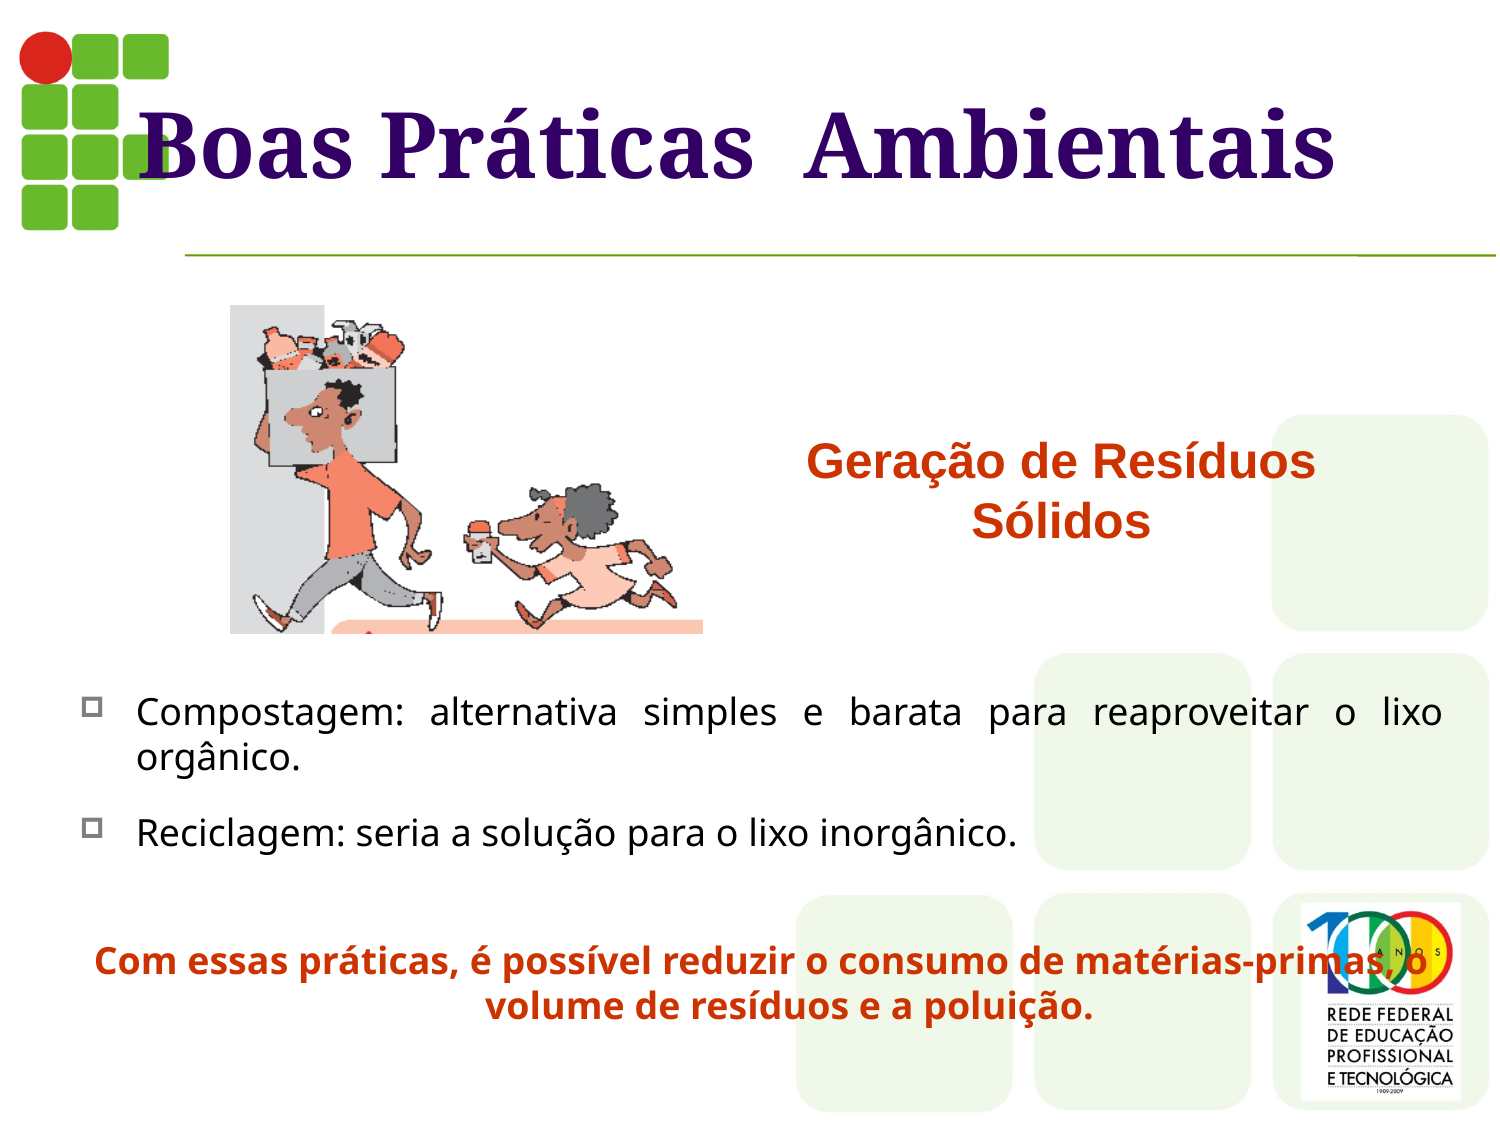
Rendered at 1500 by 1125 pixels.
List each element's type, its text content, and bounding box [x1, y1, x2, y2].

text_box Compostagem: alternativa simples e barata para reaproveitar o lixo orgânico. Reciclagem: seria a solução para o lixo inorgânico. Com essas práticas, é possível reduzir o consumo de matérias-primas, o volume de resíduos e a poluição. [64, 680, 1459, 1035]
text_box Boas Práticas Ambientais [74, 127, 1425, 315]
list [230, 304, 704, 634]
list Geração de Resíduos Sólidos [714, 420, 1353, 492]
picture [0, 1, 1500, 1124]
